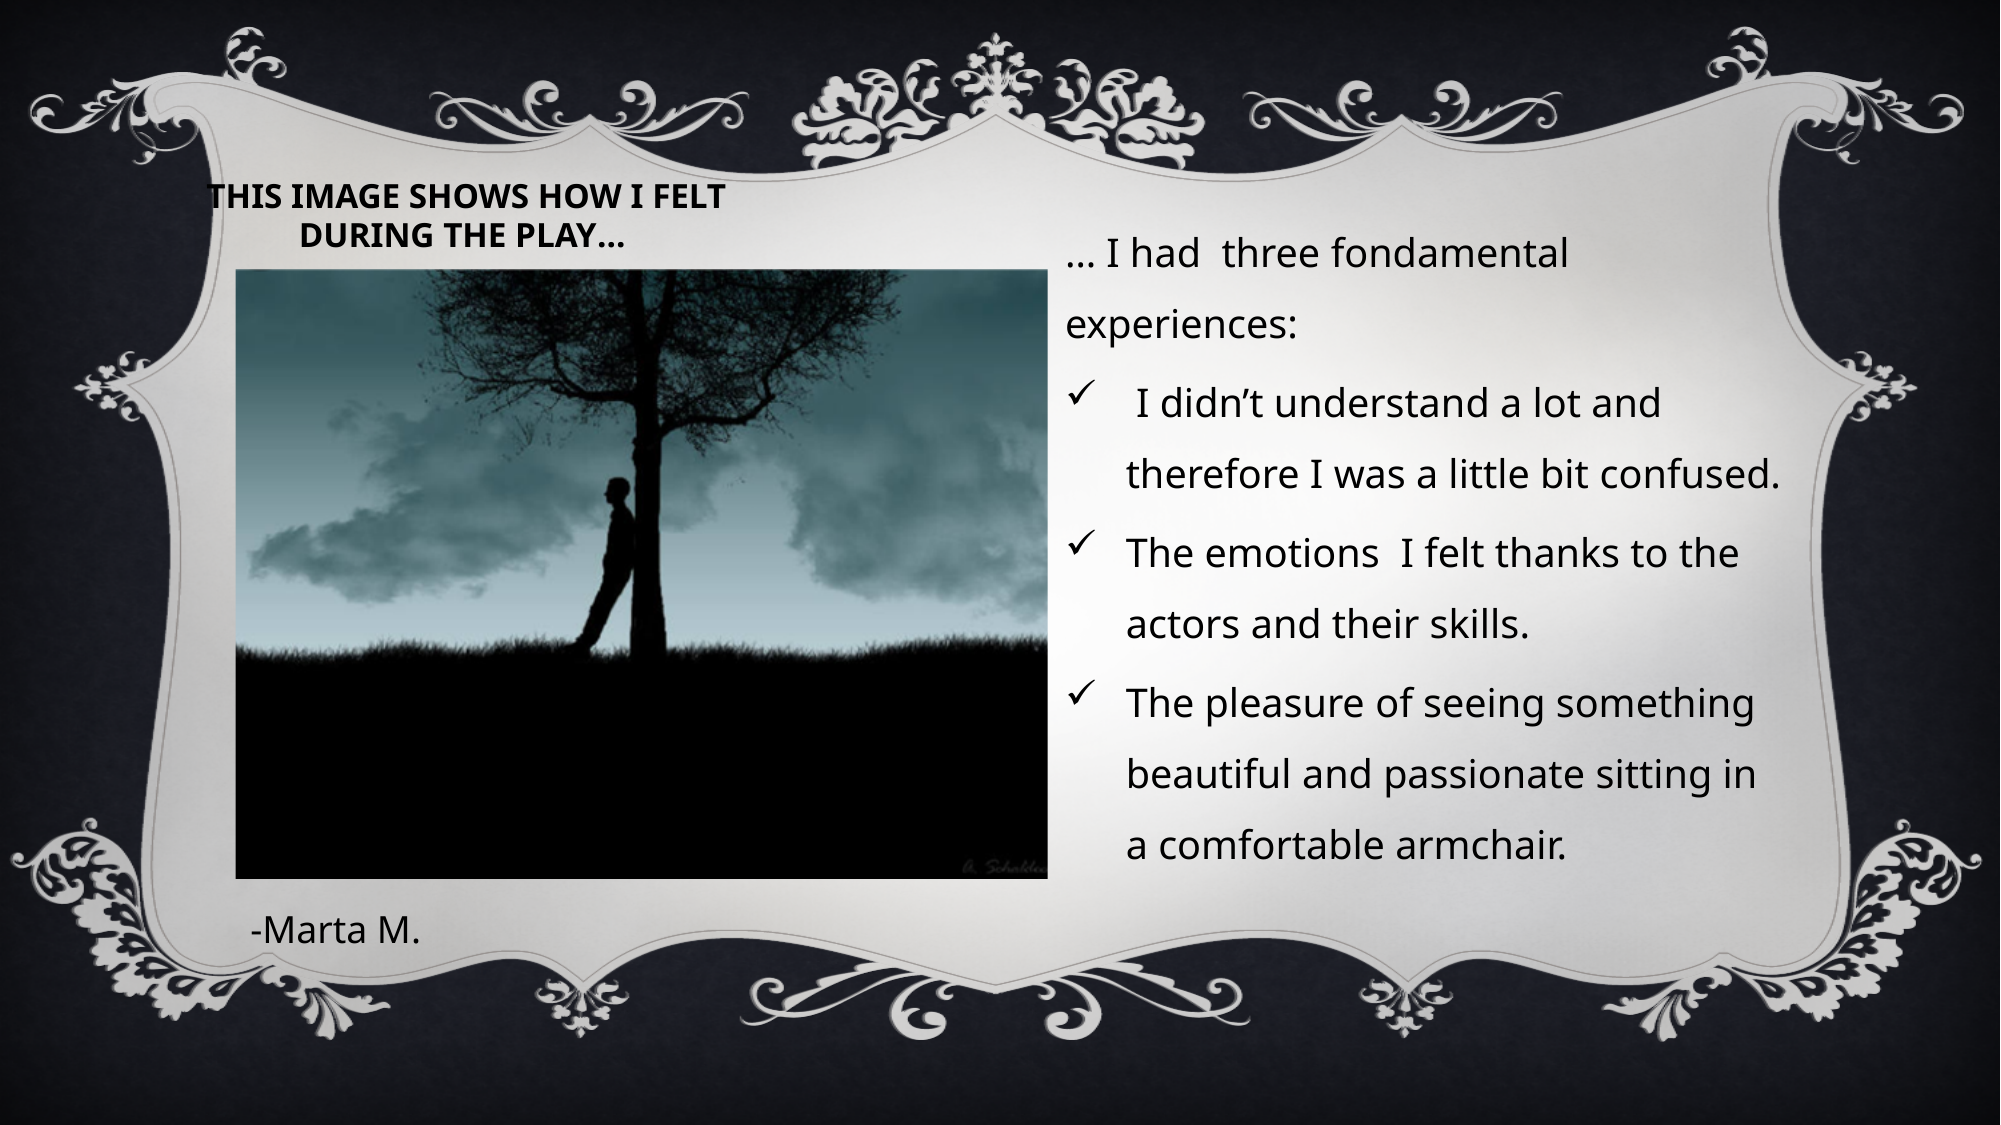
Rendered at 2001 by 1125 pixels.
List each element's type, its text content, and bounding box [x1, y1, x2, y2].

text_box -Marta M. [235, 898, 811, 958]
title This image shows how I felt during the pLAy… [158, 206, 775, 305]
picture [0, 0, 2000, 1125]
list … I had three fondamental experiences: I didn’t understand a lot and therefore I was a little bit confused. The emotions I felt thanks to the actors and their skills. The pleasure of seeing something beautiful and passionate sitting in a comfortable armchair. [1050, 196, 1800, 940]
